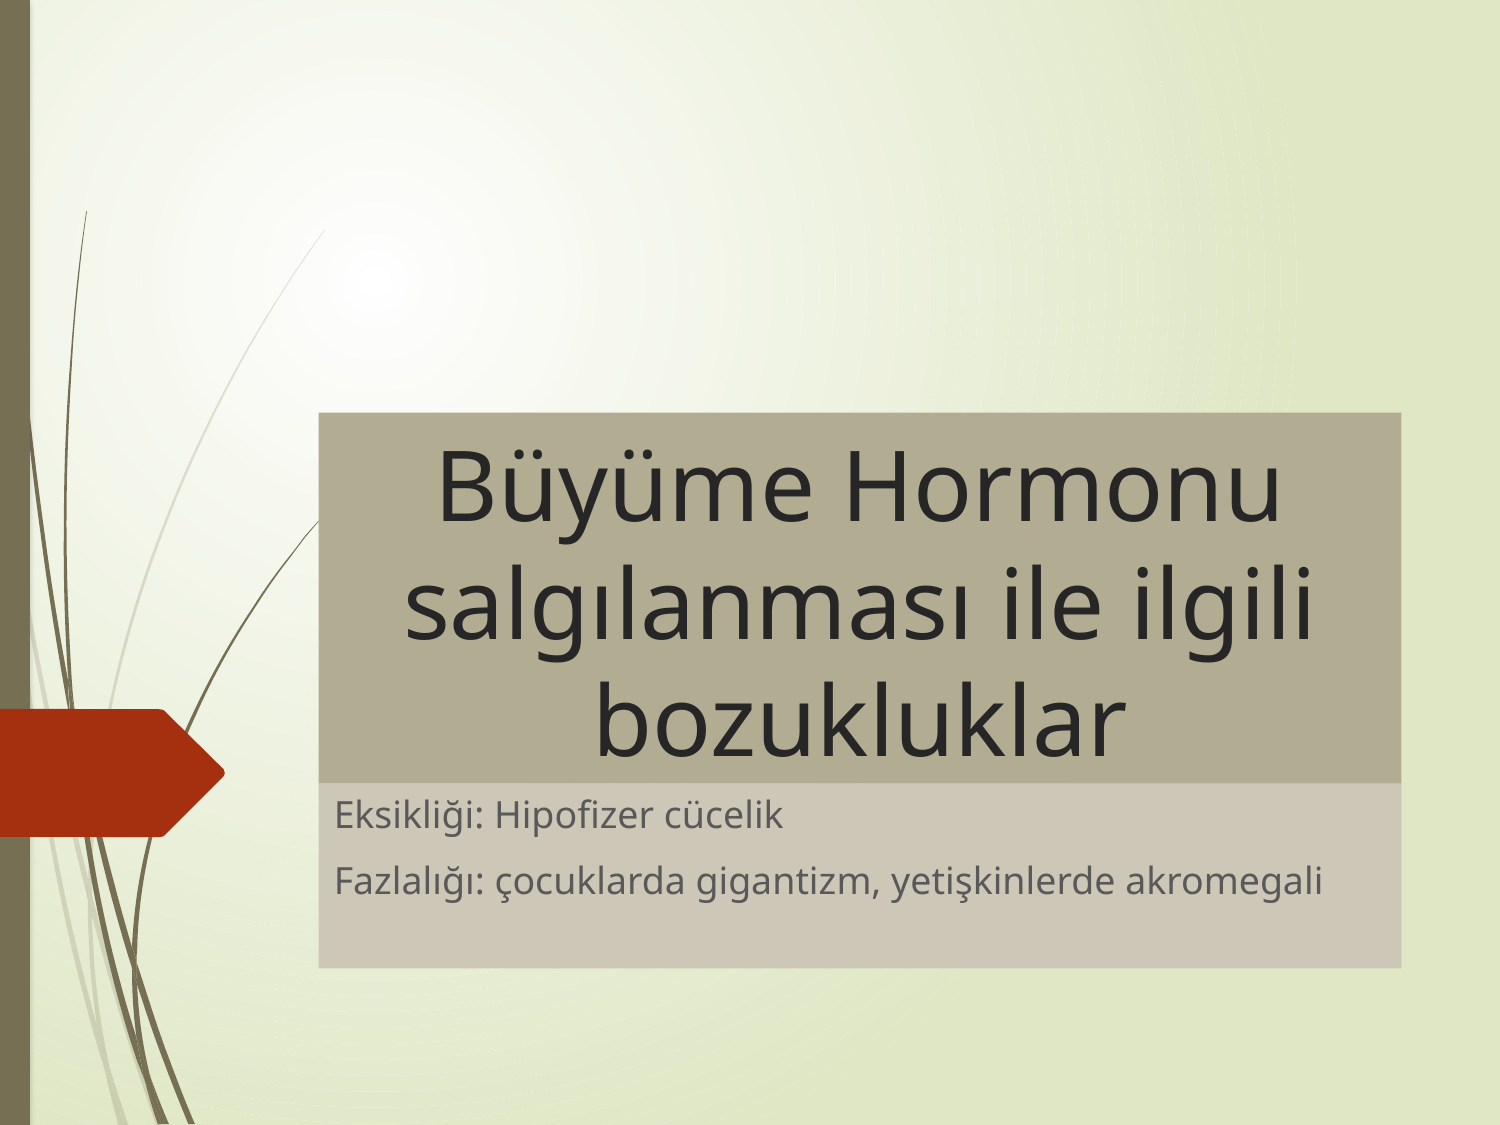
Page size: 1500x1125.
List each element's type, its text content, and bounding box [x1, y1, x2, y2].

title Büyüme Hormonu salgılanması ile ilgili bozukluklar [318, 412, 1402, 783]
subtitle Eksikliği: Hipofizer cücelik Fazlalığı: çocuklarda gigantizm, yetişkinlerde akromegali [318, 783, 1402, 969]
